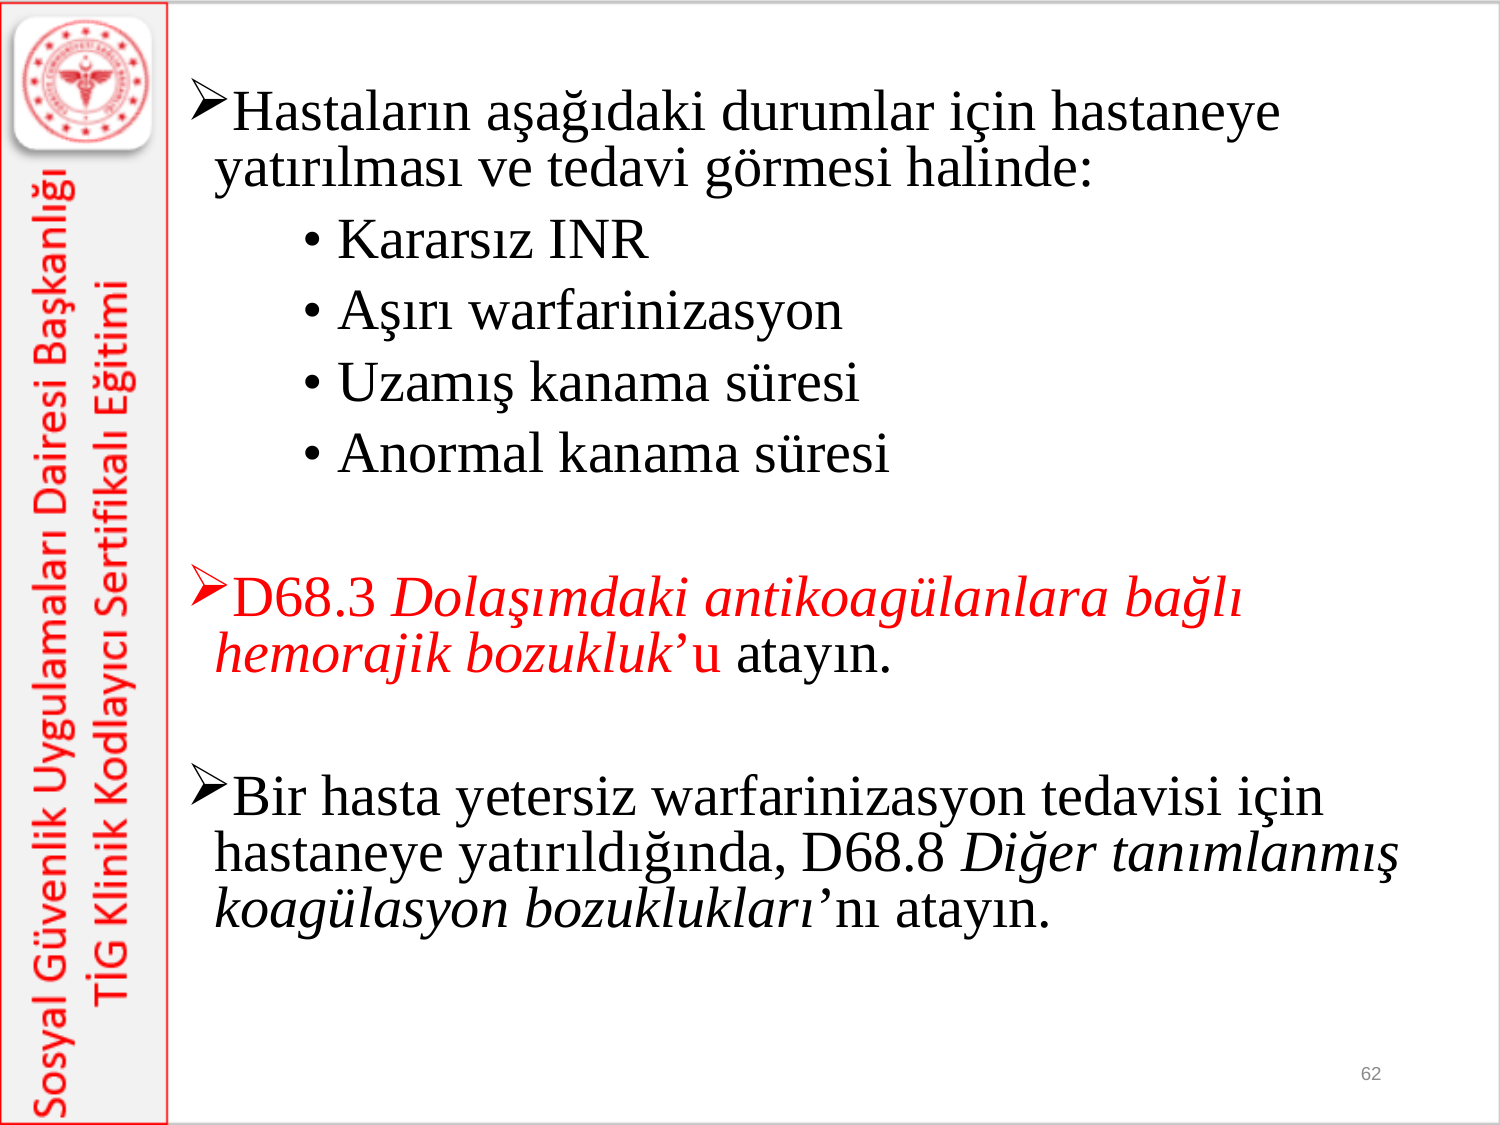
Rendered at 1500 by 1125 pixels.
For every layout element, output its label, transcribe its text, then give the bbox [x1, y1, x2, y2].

list Hastaların aşağıdaki durumlar için hastaneye yatırılması ve tedavi görmesi halinde: • Kararsız INR • Aşırı warfarinizasyon • Uzamış kanama süresi • Anormal kanama süresi D68.3 Dolaşımdaki antikoagülanlara bağlı hemorajik bozukluk’u atayın. Bir hasta yetersiz warfarinizasyon tedavisi için hastaneye yatırıldığında, D68.8 Diğer tanımlanmış koagülasyon bozuklukları’nı atayın. [171, 78, 1466, 1125]
picture [0, 0, 1500, 1125]
slide_number 62 [1059, 1042, 1397, 1103]
